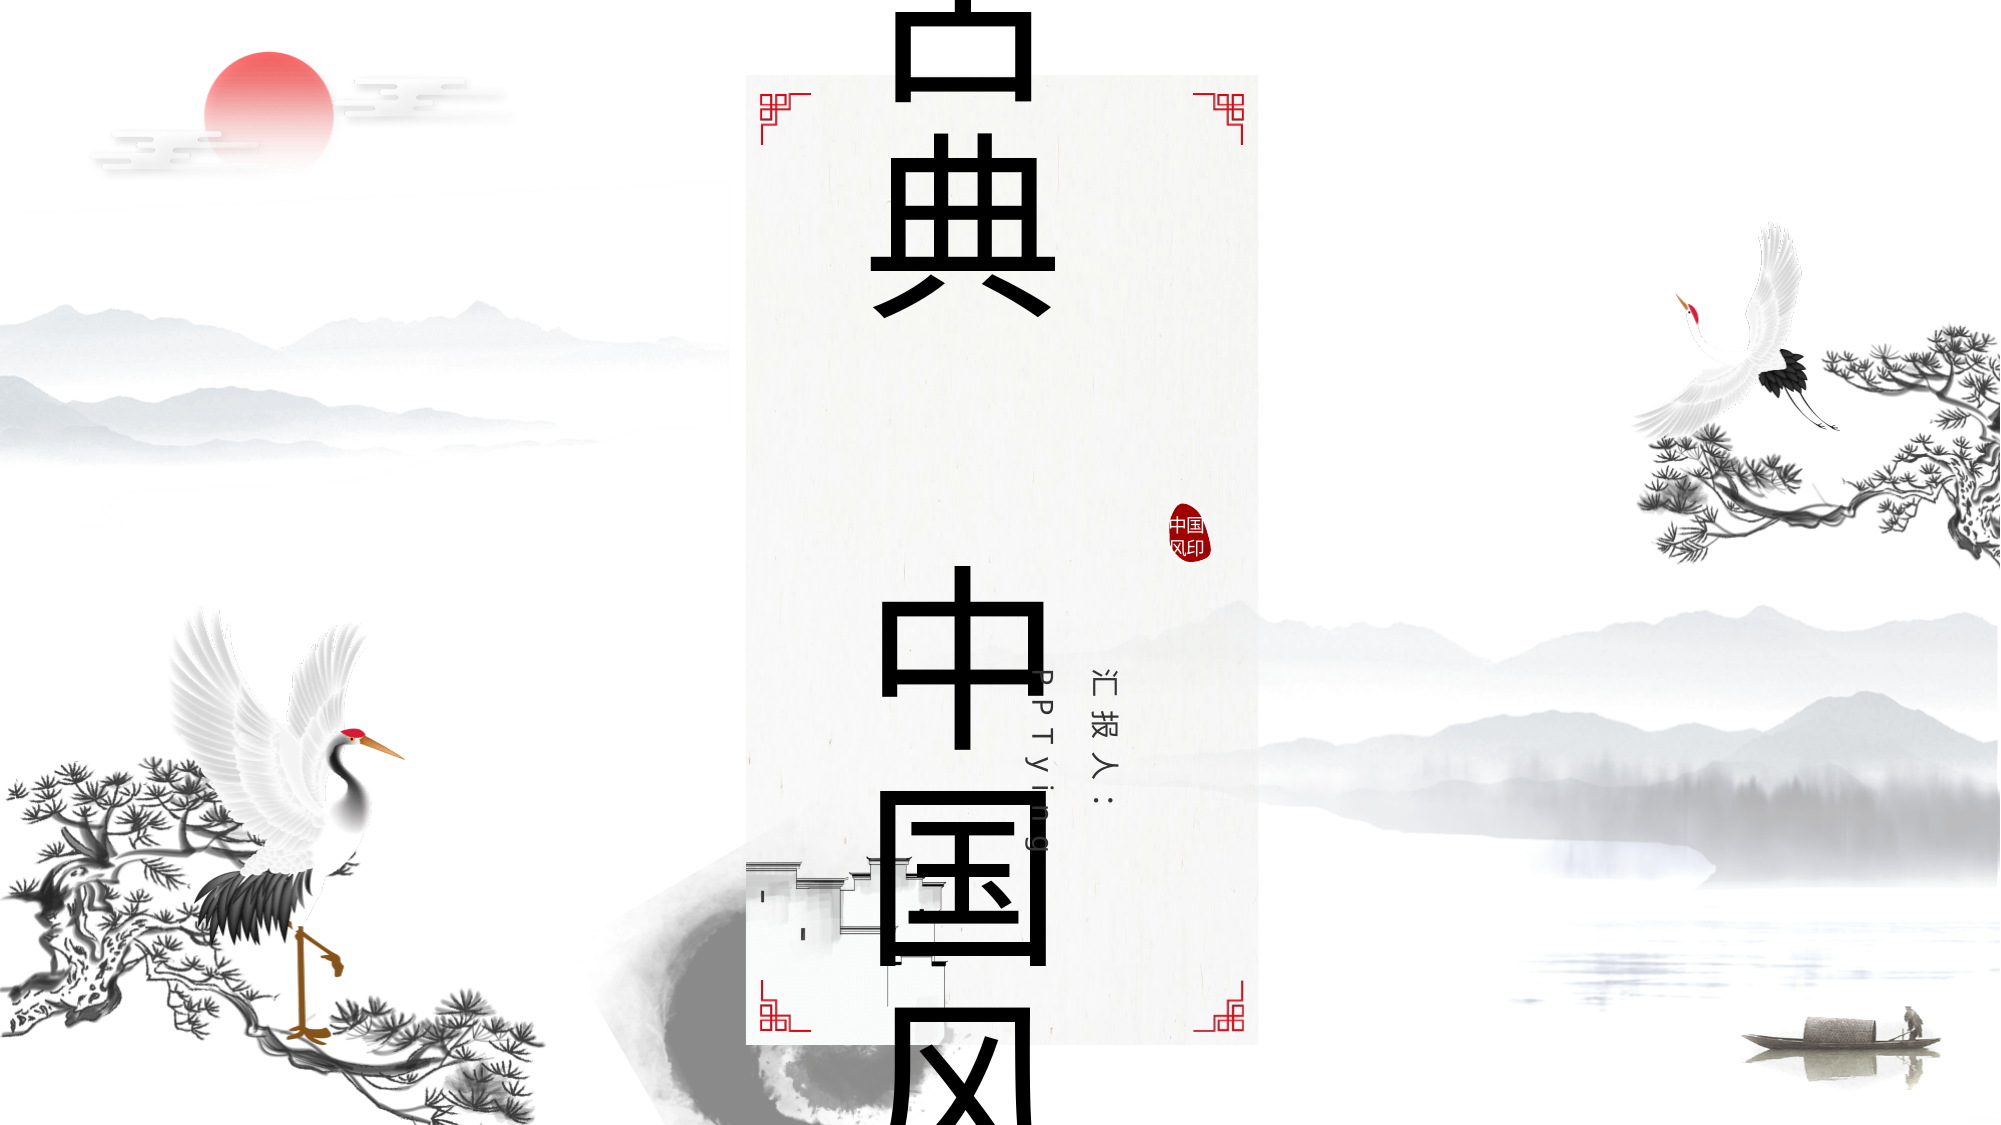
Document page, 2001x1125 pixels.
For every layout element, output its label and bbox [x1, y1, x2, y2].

text_box [0, 180, 730, 527]
text_box [1152, 503, 1221, 568]
picture [0, 606, 547, 1125]
text_box [745, 75, 1259, 1045]
picture [1629, 221, 2000, 586]
text_box [905, 541, 2000, 1125]
picture [0, 0, 532, 210]
picture [1716, 987, 1964, 1103]
text_box [562, 842, 1010, 1125]
